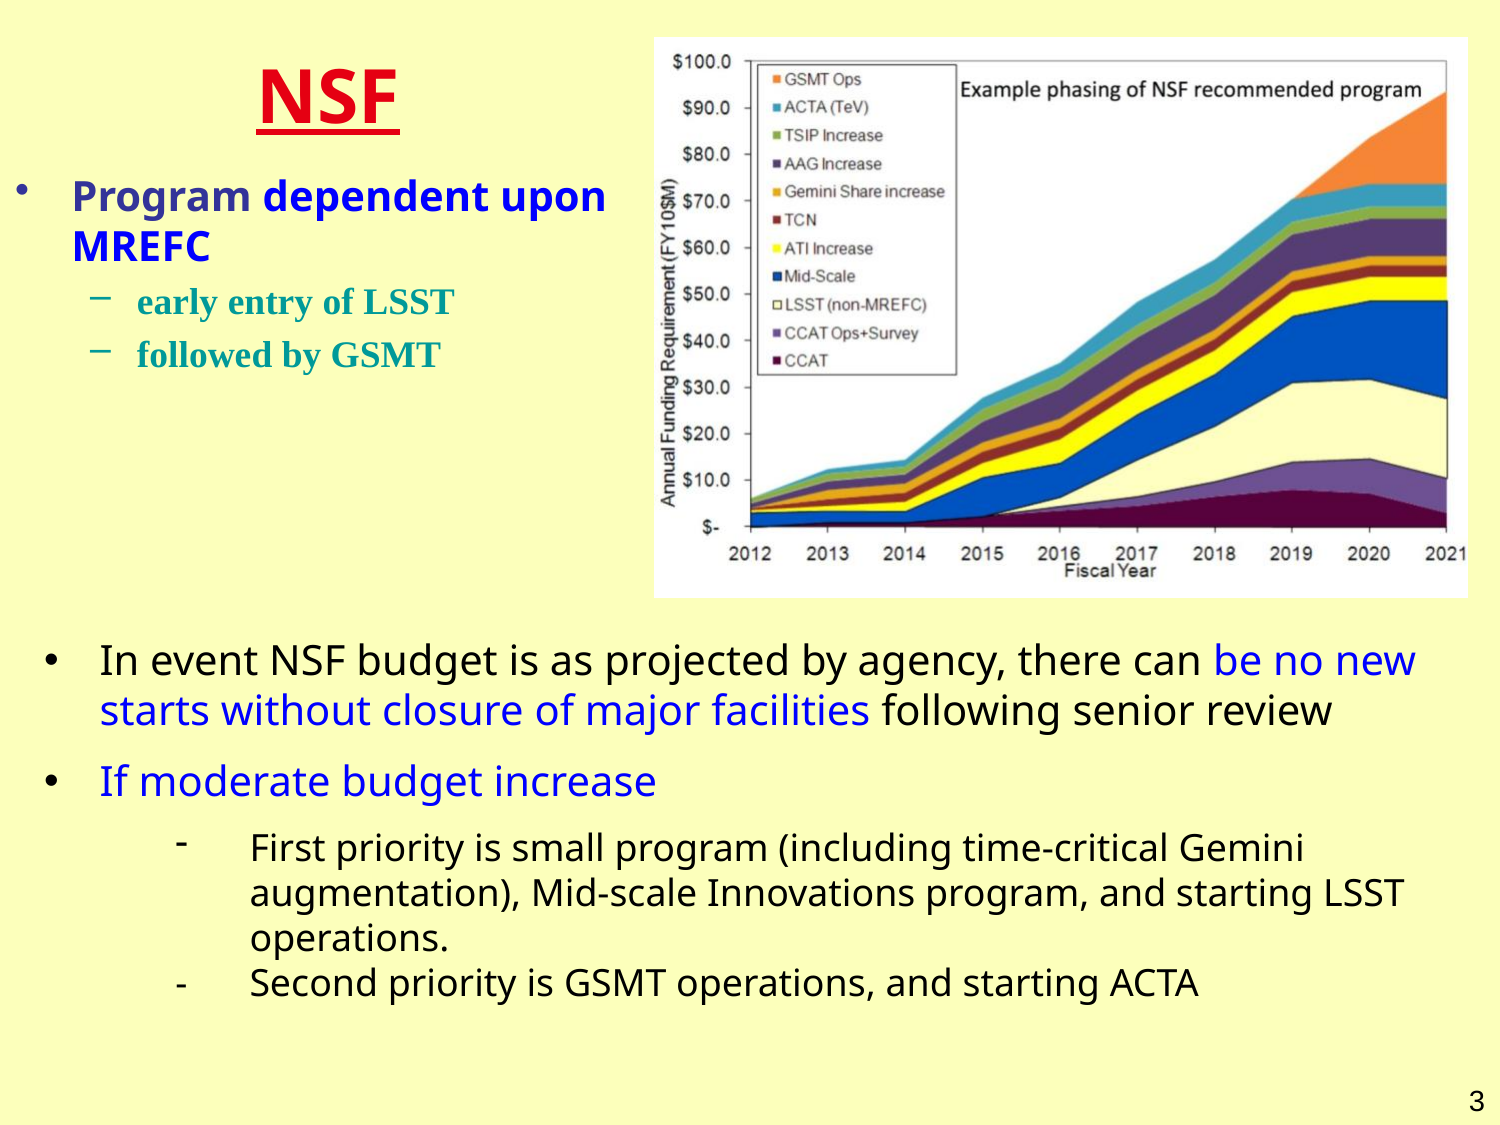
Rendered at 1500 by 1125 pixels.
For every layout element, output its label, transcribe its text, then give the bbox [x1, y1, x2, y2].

title NSF [0, 0, 656, 162]
picture [654, 37, 1468, 599]
text_box In event NSF budget is as projected by agency, there can be no new starts without closure of major facilities following senior review If moderate budget increase First priority is small program (including time-critical Gemini augmentation), Mid-scale Innovations program, and starting LSST operations. - Second priority is GSMT operations, and starting ACTA [29, 626, 1442, 1012]
list Program dependent upon MREFC early entry of LSST followed by GSMT [0, 162, 649, 526]
slide_number 3 [1187, 1074, 1500, 1113]
